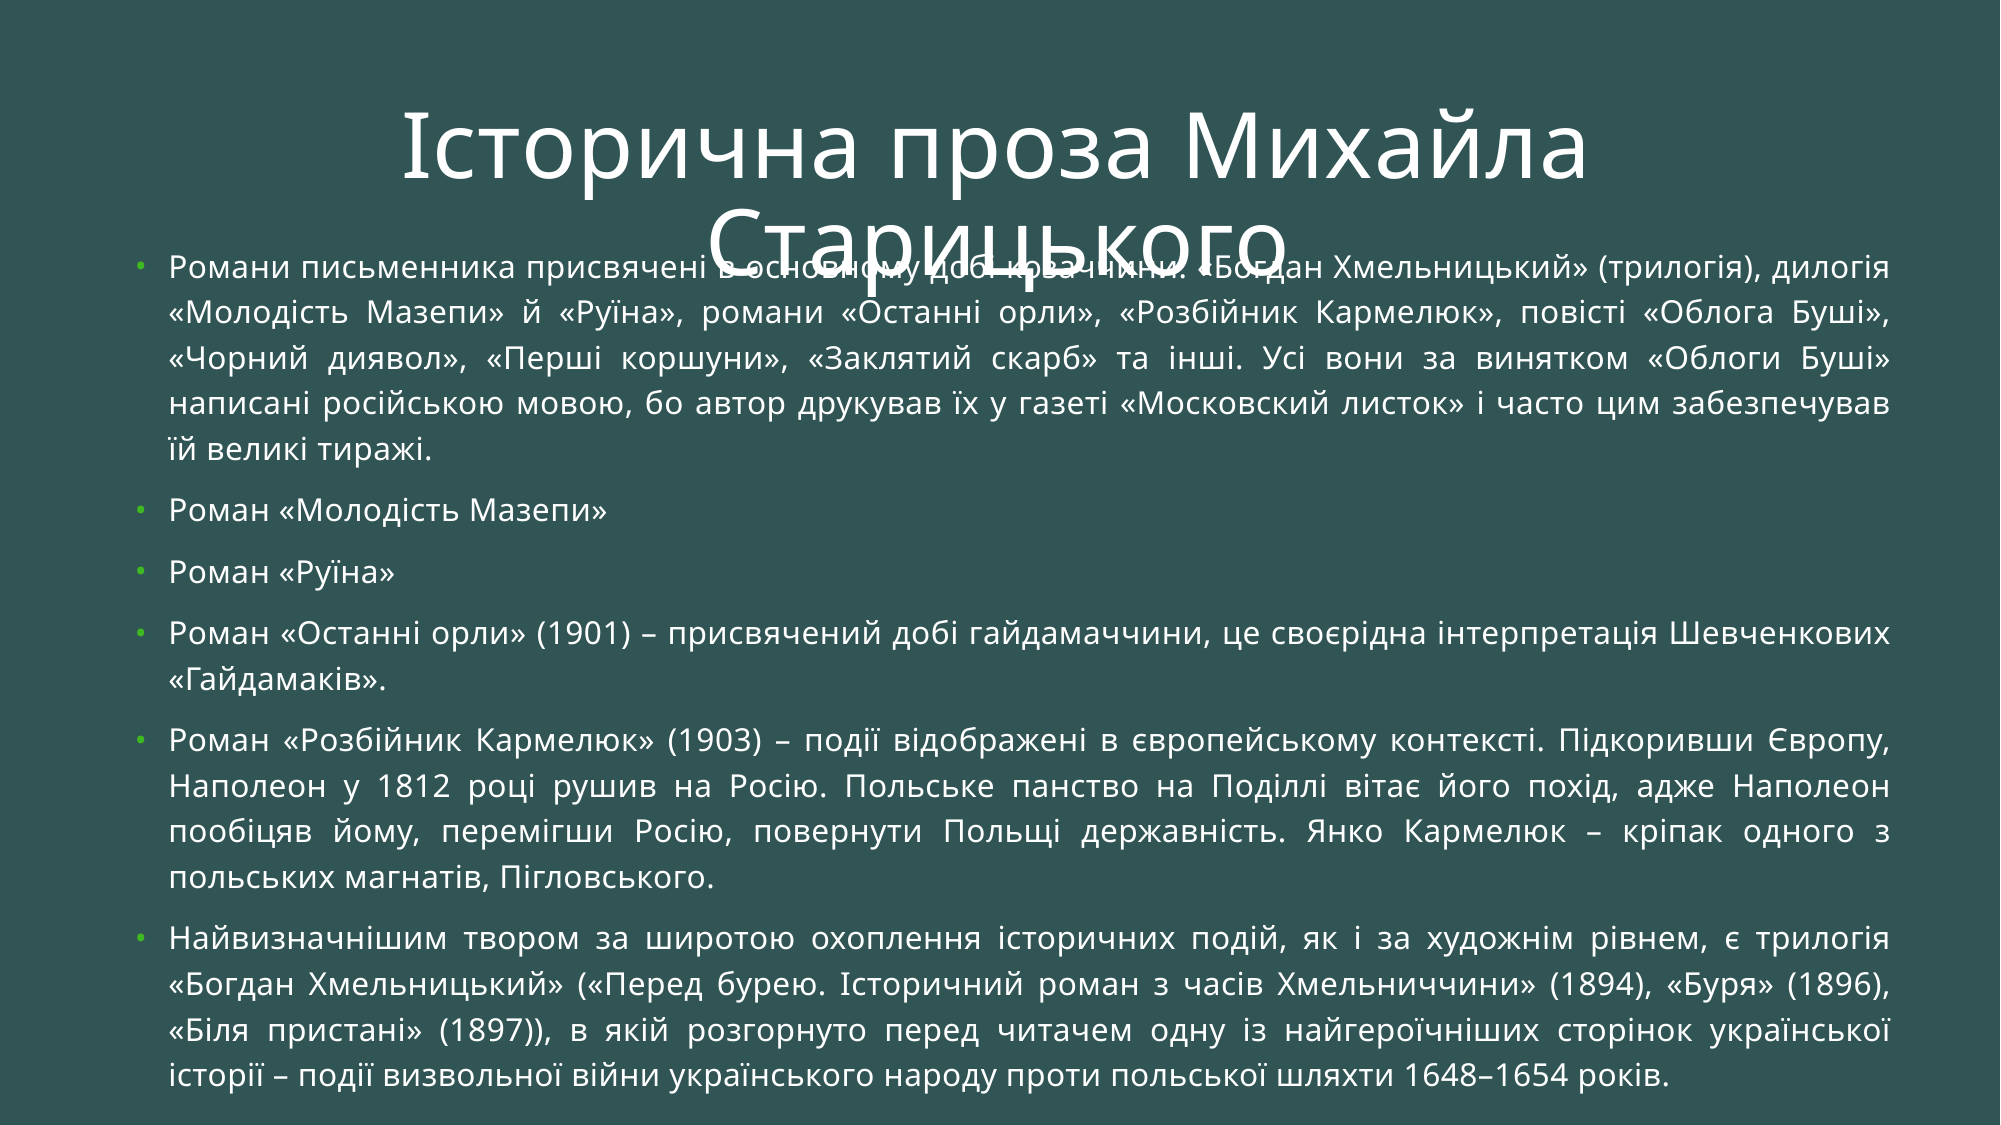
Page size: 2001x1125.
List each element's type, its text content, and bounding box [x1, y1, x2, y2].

title Історична проза Михайла Старицького [118, 101, 1878, 220]
list Романи письменника присвячені в основному добі козаччини: «Богдан Хмельницький» (трилогія), дилогія «Молодість Мазепи» й «Руїна», романи «Останні орли», «Розбійник Кармелюк», повісті «Облога Буші», «Чорний диявол», «Перші коршуни», «Заклятий скарб» та інші. Усі вони за винятком «Облоги Буші» написані російською мовою, бо автор друкував їх у газеті «Московский листок» і часто цим забезпечував їй великі тиражі. Роман «Молодість Мазепи» Роман «Руїна» Роман «Останні орли» (1901) – присвячений добі гайдамаччини, це своєрідна інтерпретація Шевченкових «Гайдамаків». Роман «Розбійник Кармелюк» (1903) – події відображені в європейському контексті. Підкоривши Європу, Наполеон у 1812 році рушив на Росію. Польське панство на Поділлі вітає його похід, адже Наполеон пообіцяв йому, перемігши Росію, повернути Польщі державність. Янко Кармелюк – кріпак одного з польських магнатів, Пігловського. Найвизначнішим твором за широтою охоплення історичних подій, як і за художнім рівнем, є трилогія «Богдан Хмельницький» («Перед бурею. Історичний роман з часів Хмельниччини» (1894), «Буря» (1896), «Біля пристані» (1897)), в якій розгорнуто перед читачем одну із найгероїчніших сторінок української історії – події визвольної війни українського народу проти польської шляхти 1648–1654 років. [134, 238, 1895, 1104]
